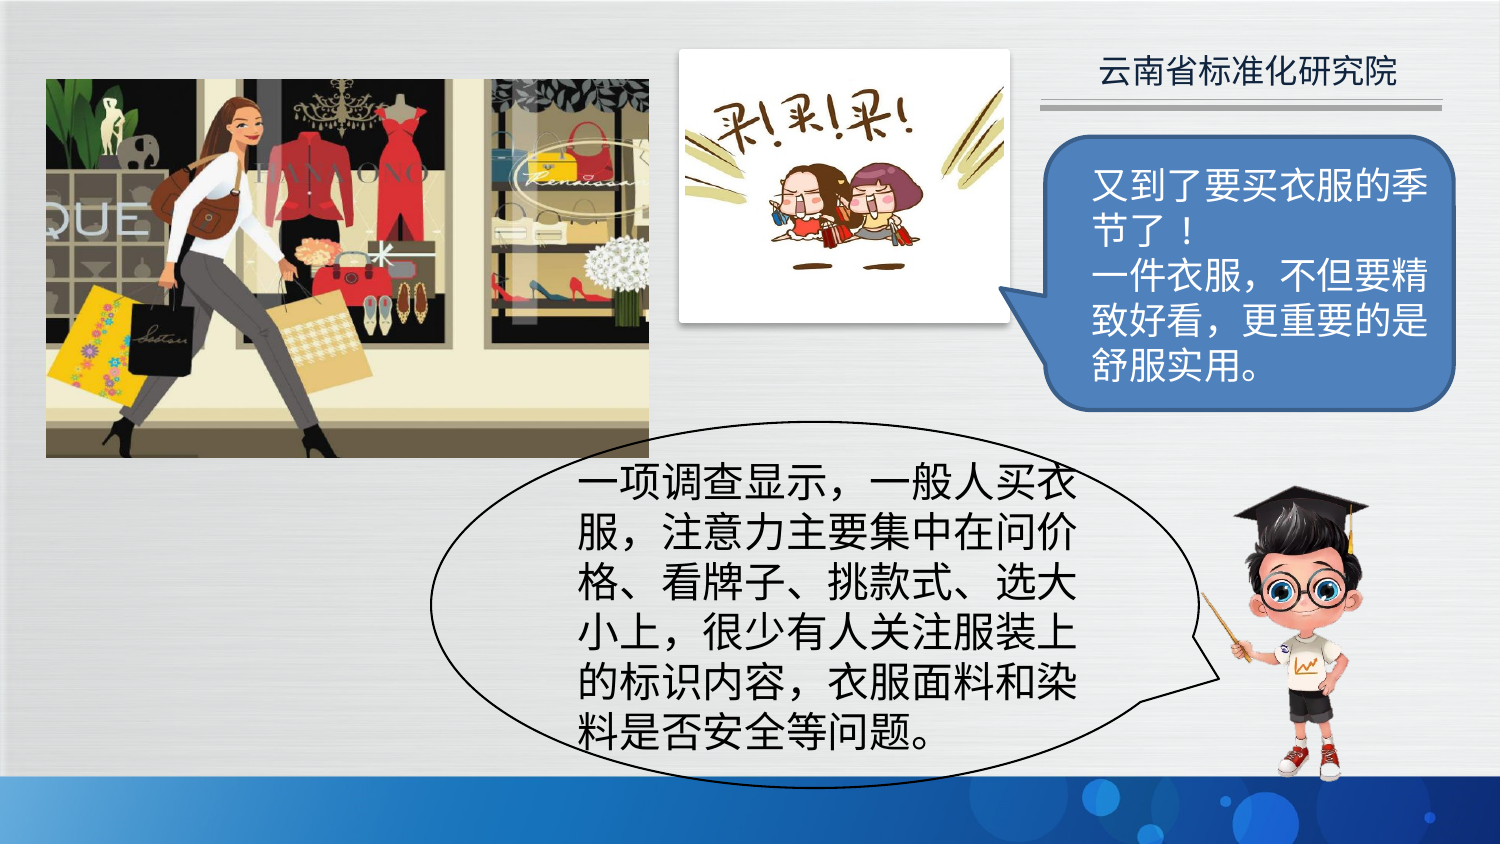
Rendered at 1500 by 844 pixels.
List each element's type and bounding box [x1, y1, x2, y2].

text_box [430, 421, 1200, 789]
picture [0, 0, 1500, 844]
text_box [1045, 136, 1459, 458]
